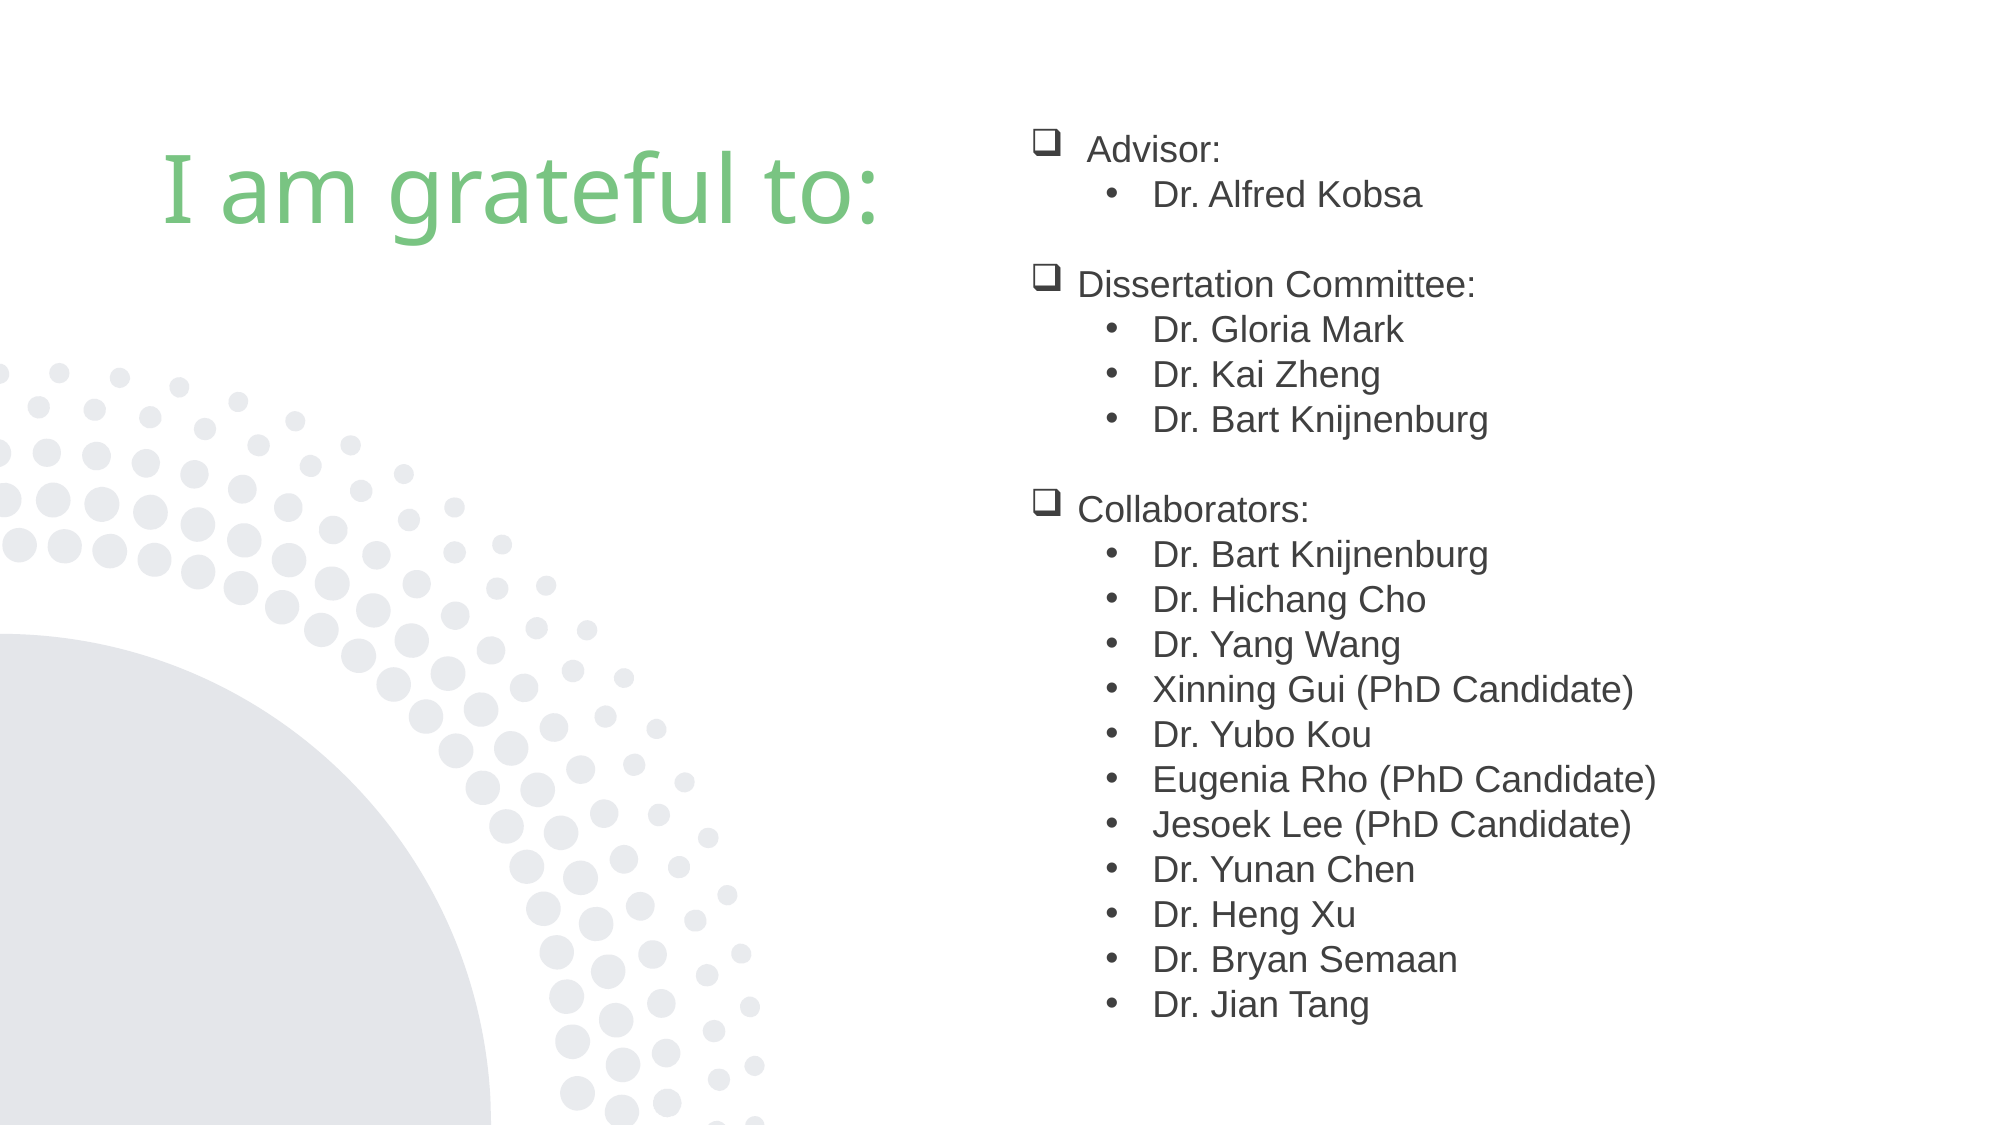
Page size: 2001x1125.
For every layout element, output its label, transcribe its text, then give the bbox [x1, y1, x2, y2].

text_box I am grateful to: [147, 28, 907, 250]
text_box Advisor: Dr. Alfred Kobsa Dissertation Committee: Dr. Gloria Mark Dr. Kai Zheng Dr. Bart Knijnenburg Collaborators: Dr. Bart Knijnenburg Dr. Hichang Cho Dr. Yang Wang Xinning Gui (PhD Candidate) Dr. Yubo Kou Eugenia Rho (PhD Candidate) Jesoek Lee (PhD Candidate) Dr. Yunan Chen Dr. Heng Xu Dr. Bryan Semaan Dr. Jian Tang [1015, 117, 1853, 1078]
